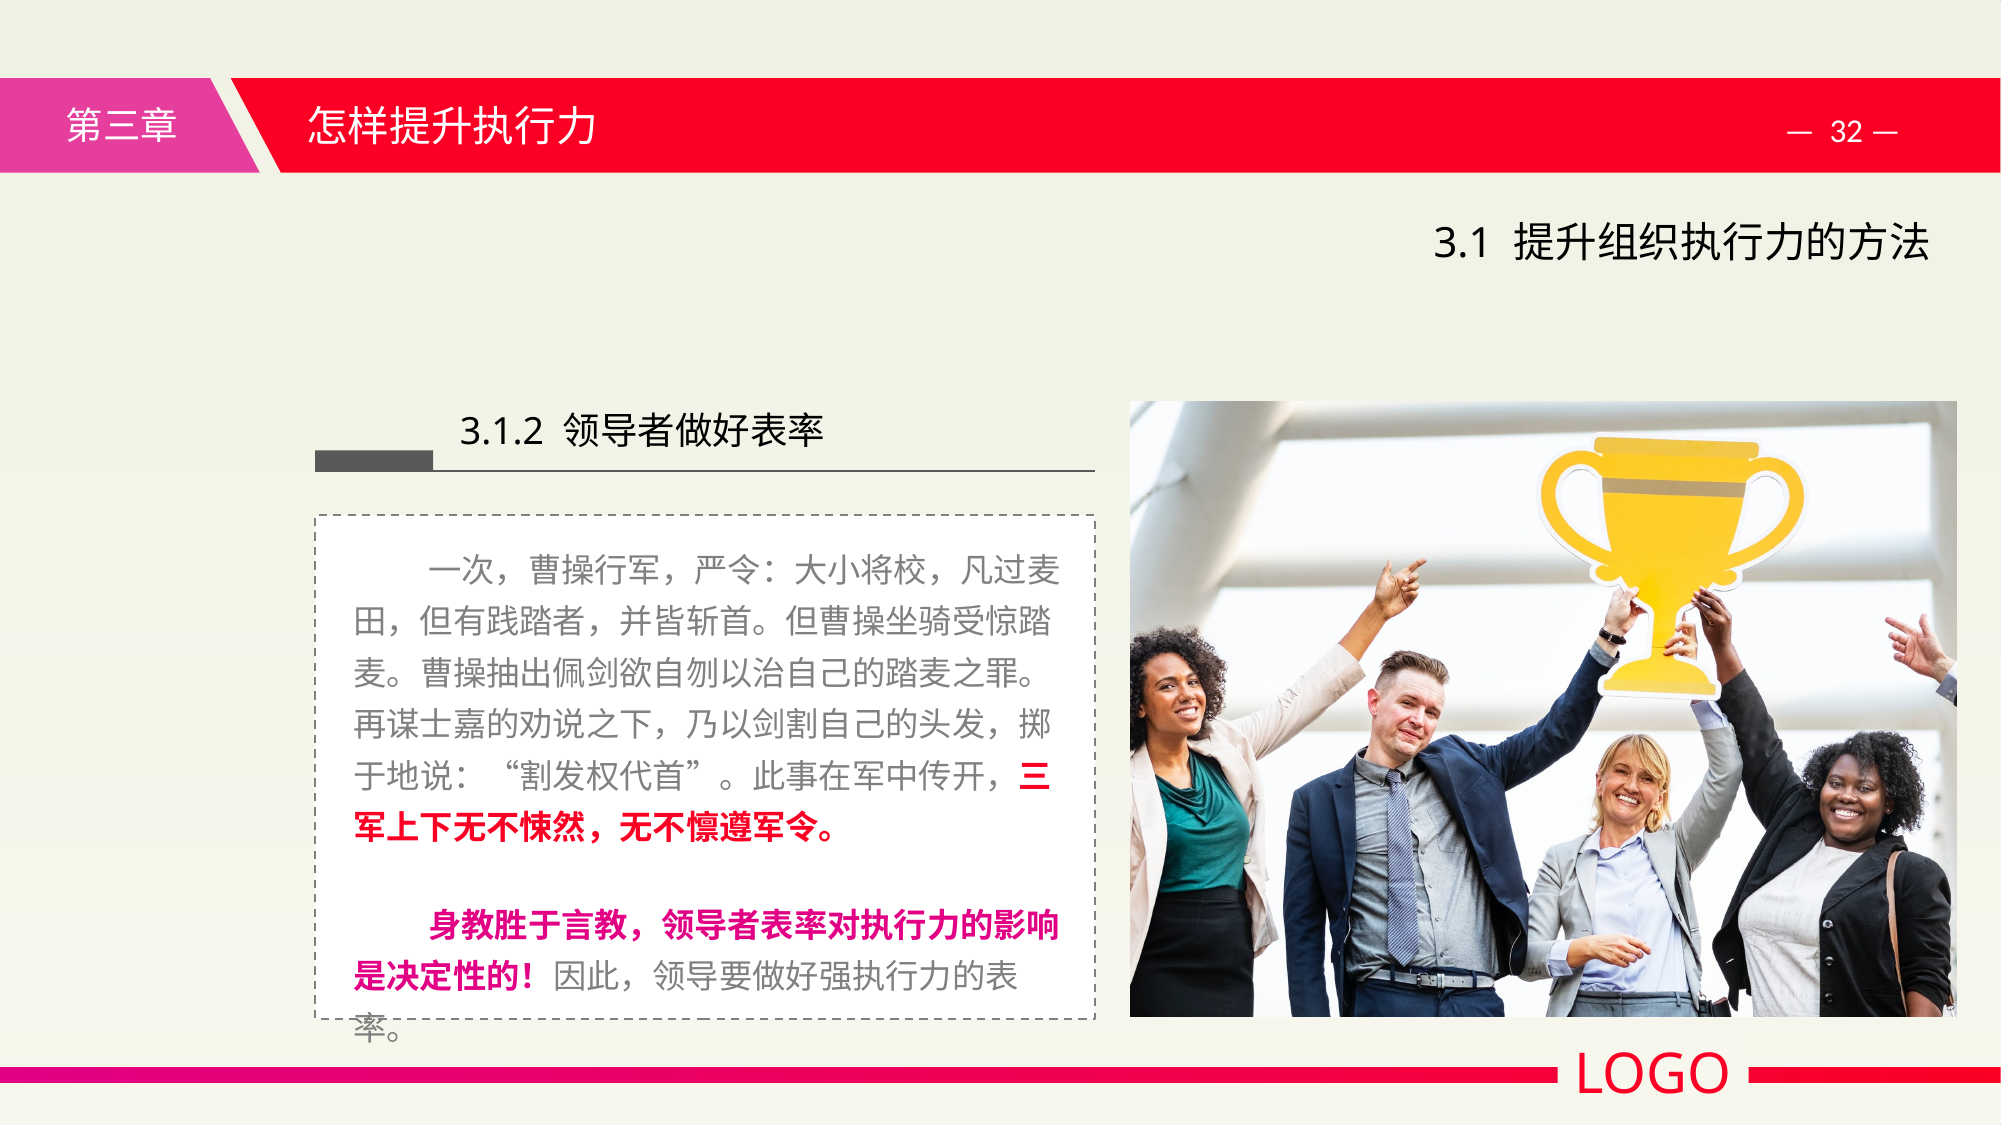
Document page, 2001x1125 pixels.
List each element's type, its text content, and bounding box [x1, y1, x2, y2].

text_box [313, 448, 435, 473]
picture [1129, 400, 1958, 1018]
text_box 3.1.2 领导者做好表率 [444, 399, 1048, 460]
text_box [313, 513, 1097, 1021]
text_box 身教胜于言教，领导者表率对执行力的影响是决定性的！因此，领导要做好强执行力的表率。 [338, 885, 1084, 1055]
text_box 一次，曹操行军，严令：大小将校，凡过麦田，但有践踏者，并皆斩首。但曹操坐骑受惊踏麦。曹操抽出佩剑欲自刎以治自己的踏麦之罪。再谋士嘉的劝说之下，乃以剑割自己的头发，掷于地说：“割发权代首”。此事在军中传开，三军上下无不悚然，无不懔遵军令。 [338, 529, 1084, 854]
